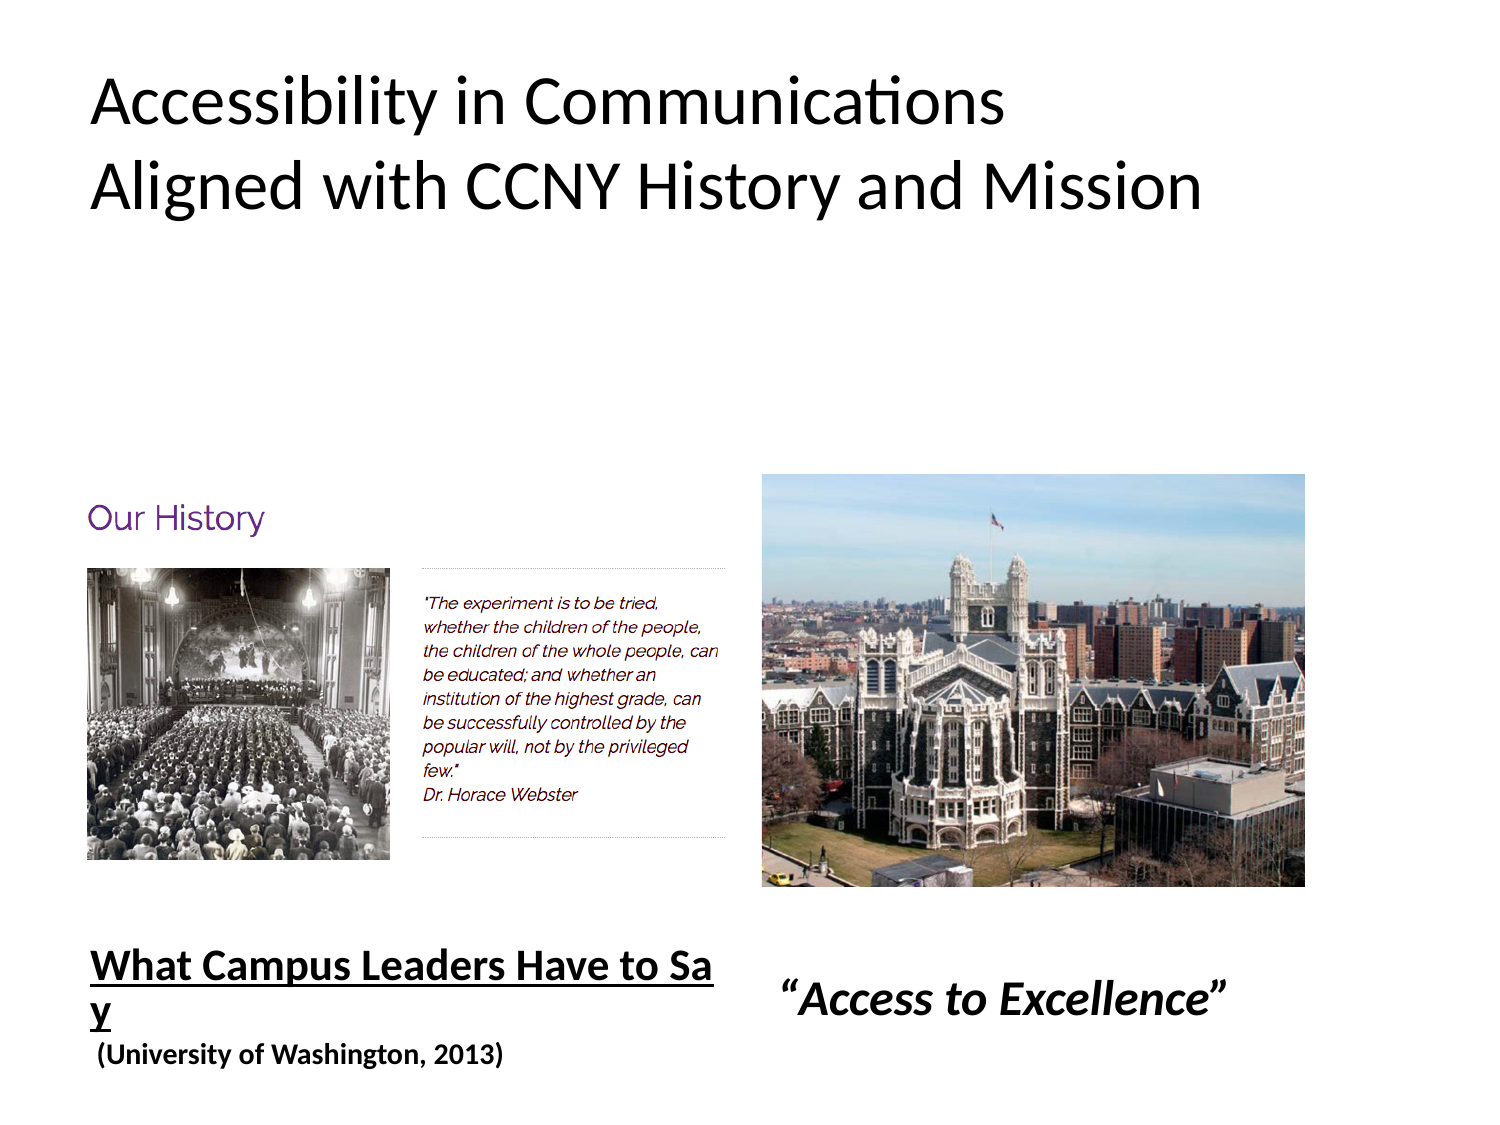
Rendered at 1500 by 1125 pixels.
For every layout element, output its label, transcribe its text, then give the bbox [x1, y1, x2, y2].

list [761, 474, 1426, 887]
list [74, 491, 738, 871]
list What Campus Leaders Have to Say (University of Washington, 2013) [75, 928, 738, 1034]
list “Access to Excellence” [761, 928, 1425, 1034]
title Accessibility in Communications Aligned with CCNY History and Mission [75, 45, 1425, 233]
